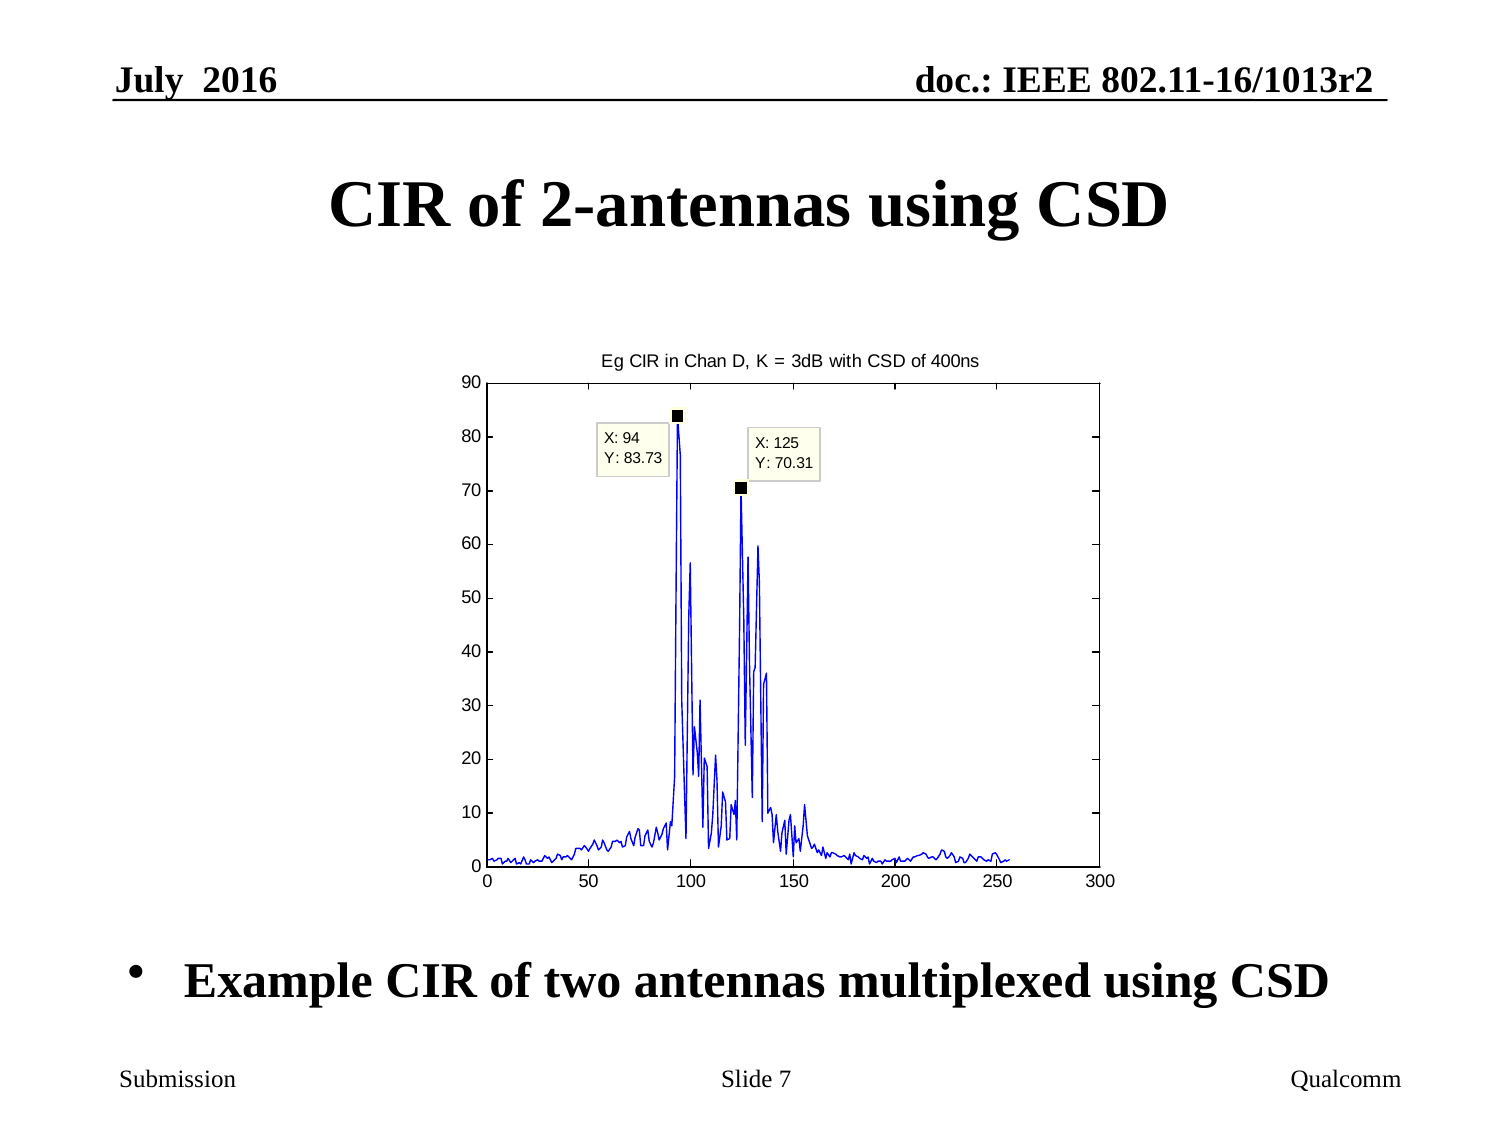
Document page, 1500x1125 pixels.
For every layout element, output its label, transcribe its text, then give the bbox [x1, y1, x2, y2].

title CIR of 2-antennas using CSD [112, 112, 1388, 288]
picture [383, 337, 1175, 933]
list Example CIR of two antennas multiplexed using CSD [112, 940, 1388, 1024]
slide_number Slide 7 [712, 1062, 800, 1093]
footer Qualcomm [1172, 1062, 1402, 1093]
